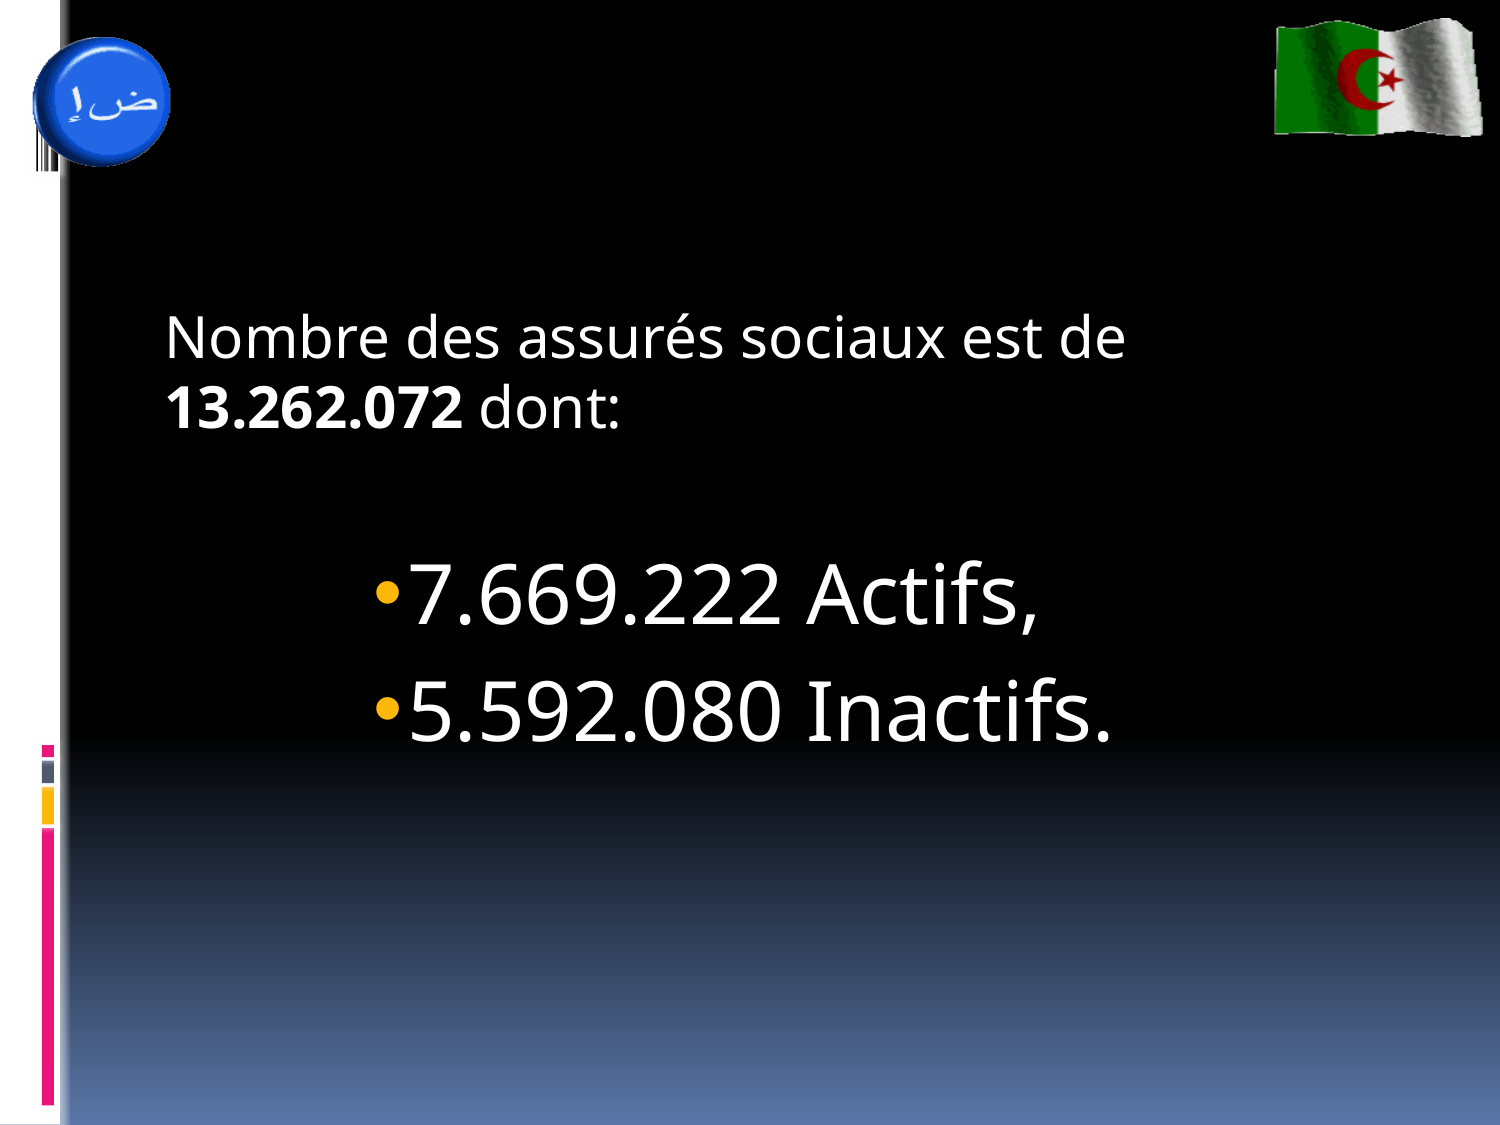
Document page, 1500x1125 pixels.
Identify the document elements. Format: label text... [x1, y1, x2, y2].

list Nombre des assurés sociaux est de 13.262.072 dont: 7.669.222 Actifs, 5.592.080 Inactifs. [150, 292, 1425, 1043]
picture [1269, 18, 1495, 138]
picture [28, 37, 181, 168]
